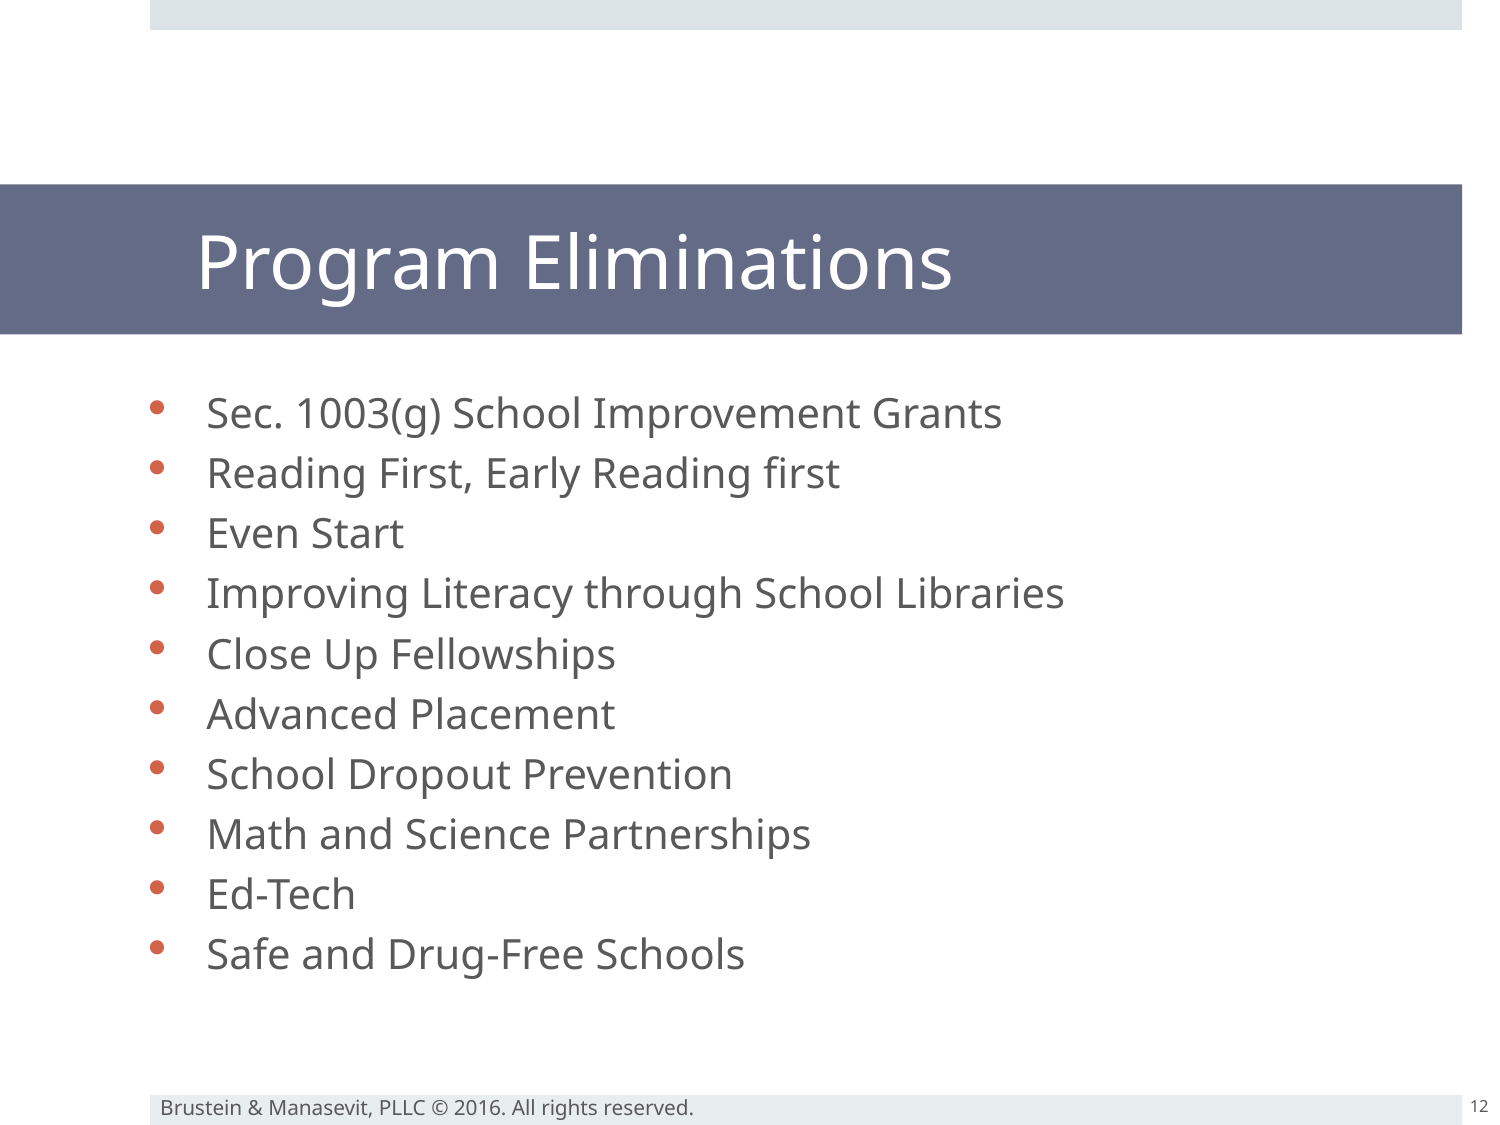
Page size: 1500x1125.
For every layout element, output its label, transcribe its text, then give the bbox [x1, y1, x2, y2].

list Sec. 1003(g) School Improvement Grants Reading First, Early Reading first Even Start Improving Literacy through School Libraries Close Up Fellowships Advanced Placement School Dropout Prevention Math and Science Partnerships Ed-Tech Safe and Drug-Free Schools [135, 369, 1327, 1024]
title Program Eliminations [0, 184, 1463, 335]
slide_number 12 [1441, 1077, 1500, 1125]
footer Brustein & Manasevit, PLLC © 2016. All rights reserved. [145, 1089, 891, 1125]
